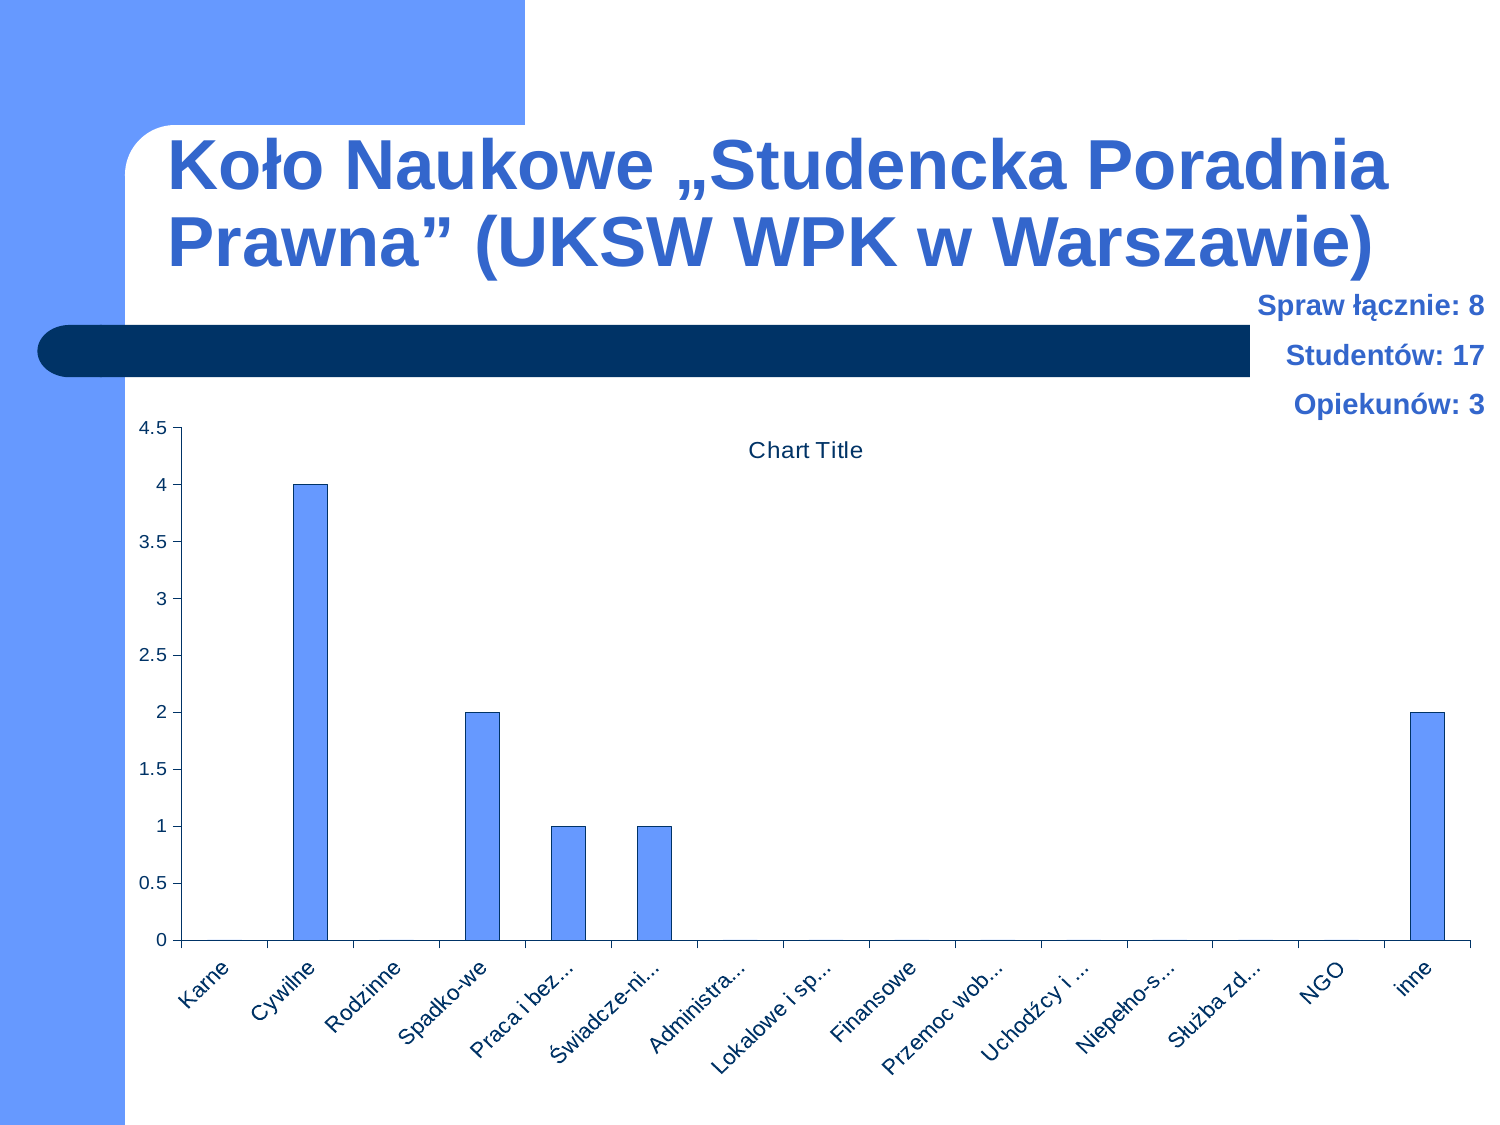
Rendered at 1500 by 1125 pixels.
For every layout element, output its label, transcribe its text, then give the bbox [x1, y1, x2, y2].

chart [136, 410, 1476, 1080]
text_box Spraw łącznie: 8 Studentów: 17 Opiekunów: 3 [1162, 278, 1500, 428]
title Koło Naukowe „Studencka Poradnia Prawna” (UKSW WPK w Warszawie) [152, 101, 1466, 290]
